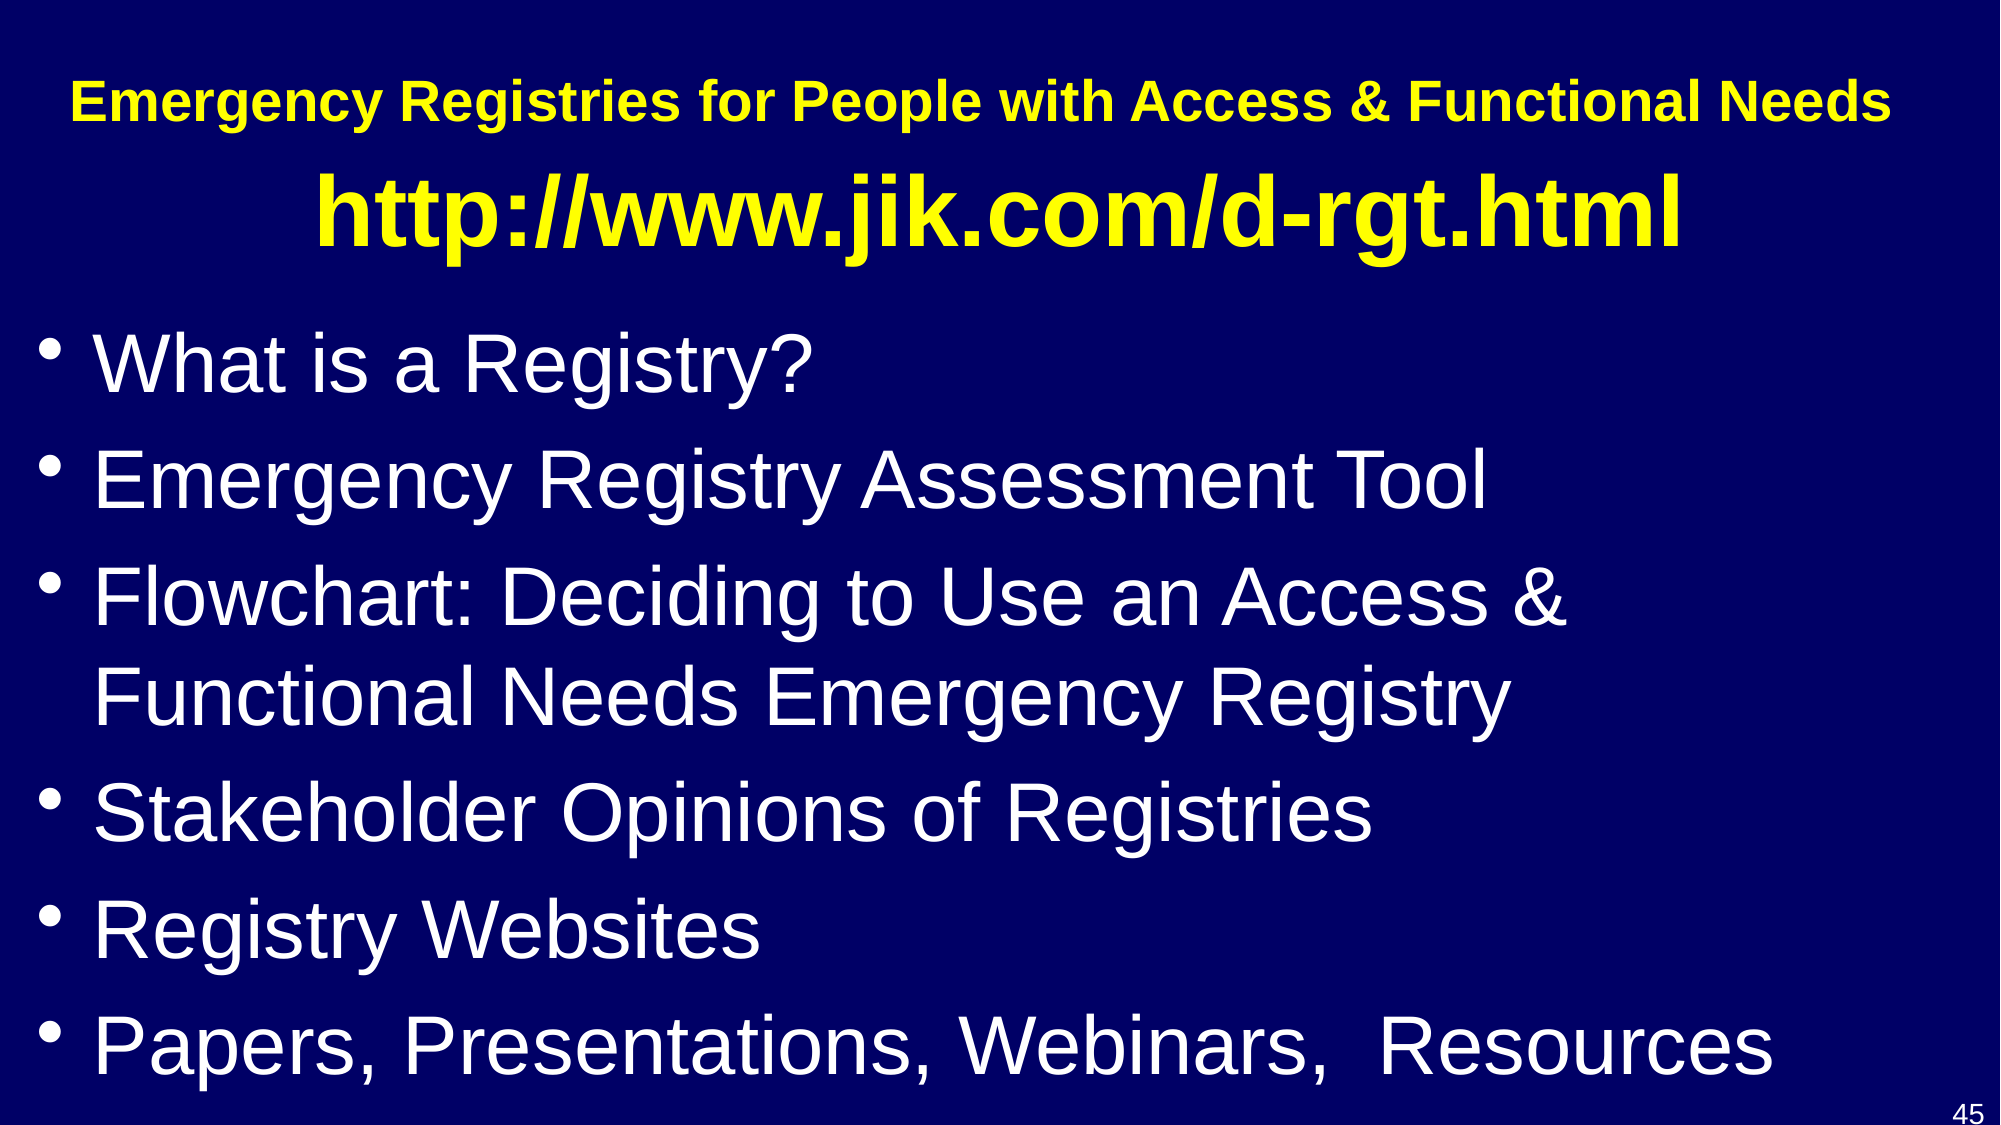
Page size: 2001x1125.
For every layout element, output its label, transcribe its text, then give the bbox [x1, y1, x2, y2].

list What is a Registry? Emergency Registry Assessment Tool Flowchart: Deciding to Use an Access & Functional Needs Emergency Registry Stakeholder Opinions of Registries Registry Websites Papers, Presentations, Webinars, Resources [21, 301, 1935, 1125]
title Emergency Registries for People with Access & Functional Needs http://www.jik.com/d-rgt.html [43, 37, 1957, 225]
slide_number 45 [1816, 1087, 2000, 1125]
